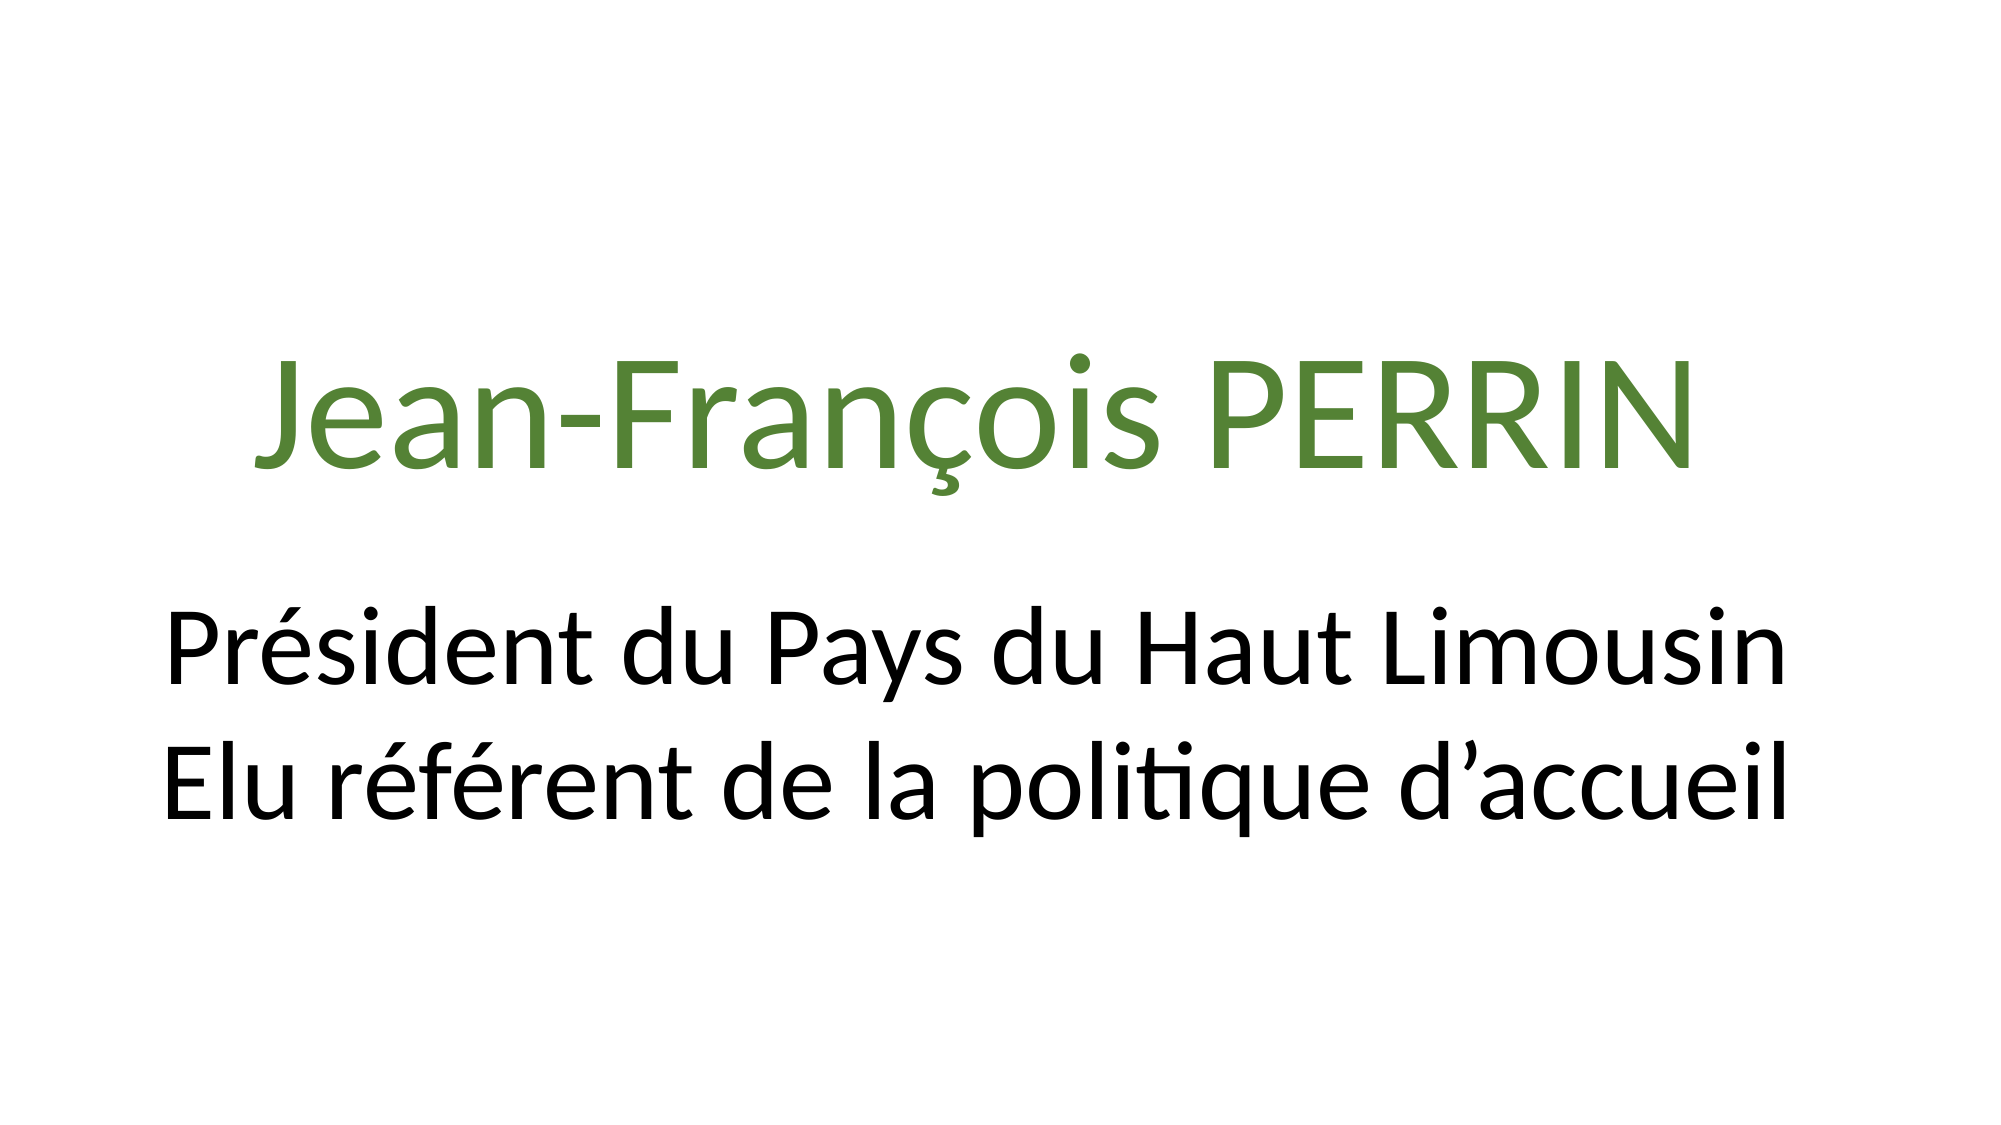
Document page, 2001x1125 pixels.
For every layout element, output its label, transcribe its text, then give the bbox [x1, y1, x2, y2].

text_box Jean-François PERRIN Président du Pays du Haut Limousin Elu référent de la politique d’accueil [98, 294, 1856, 850]
